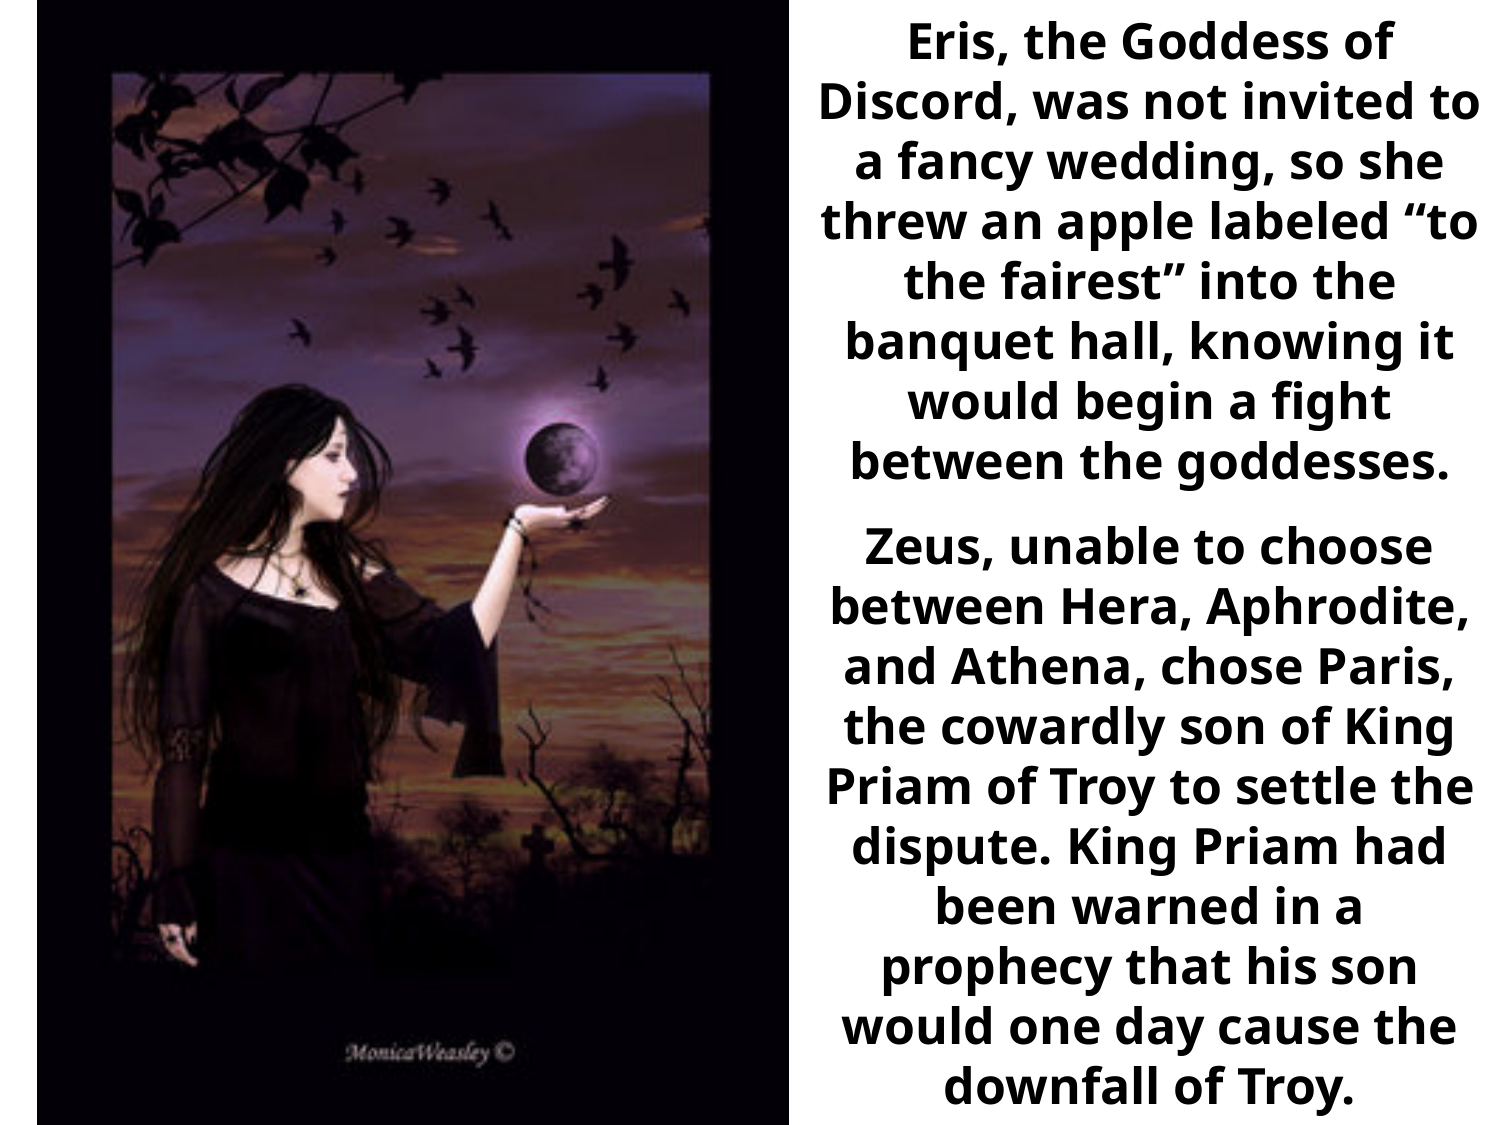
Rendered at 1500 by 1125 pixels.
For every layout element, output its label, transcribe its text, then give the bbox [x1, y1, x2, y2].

picture [37, 0, 789, 1125]
text_box Eris, the Goddess of Discord, was not invited to a fancy wedding, so she threw an apple labeled “to the fairest” into the banquet hall, knowing it would begin a fight between the goddesses. Zeus, unable to choose between Hera, Aphrodite, and Athena, chose Paris, the cowardly son of King Priam of Troy to settle the dispute. King Priam had been warned in a prophecy that his son would one day cause the downfall of Troy. (foreshadowing!) [800, 1, 1500, 1125]
